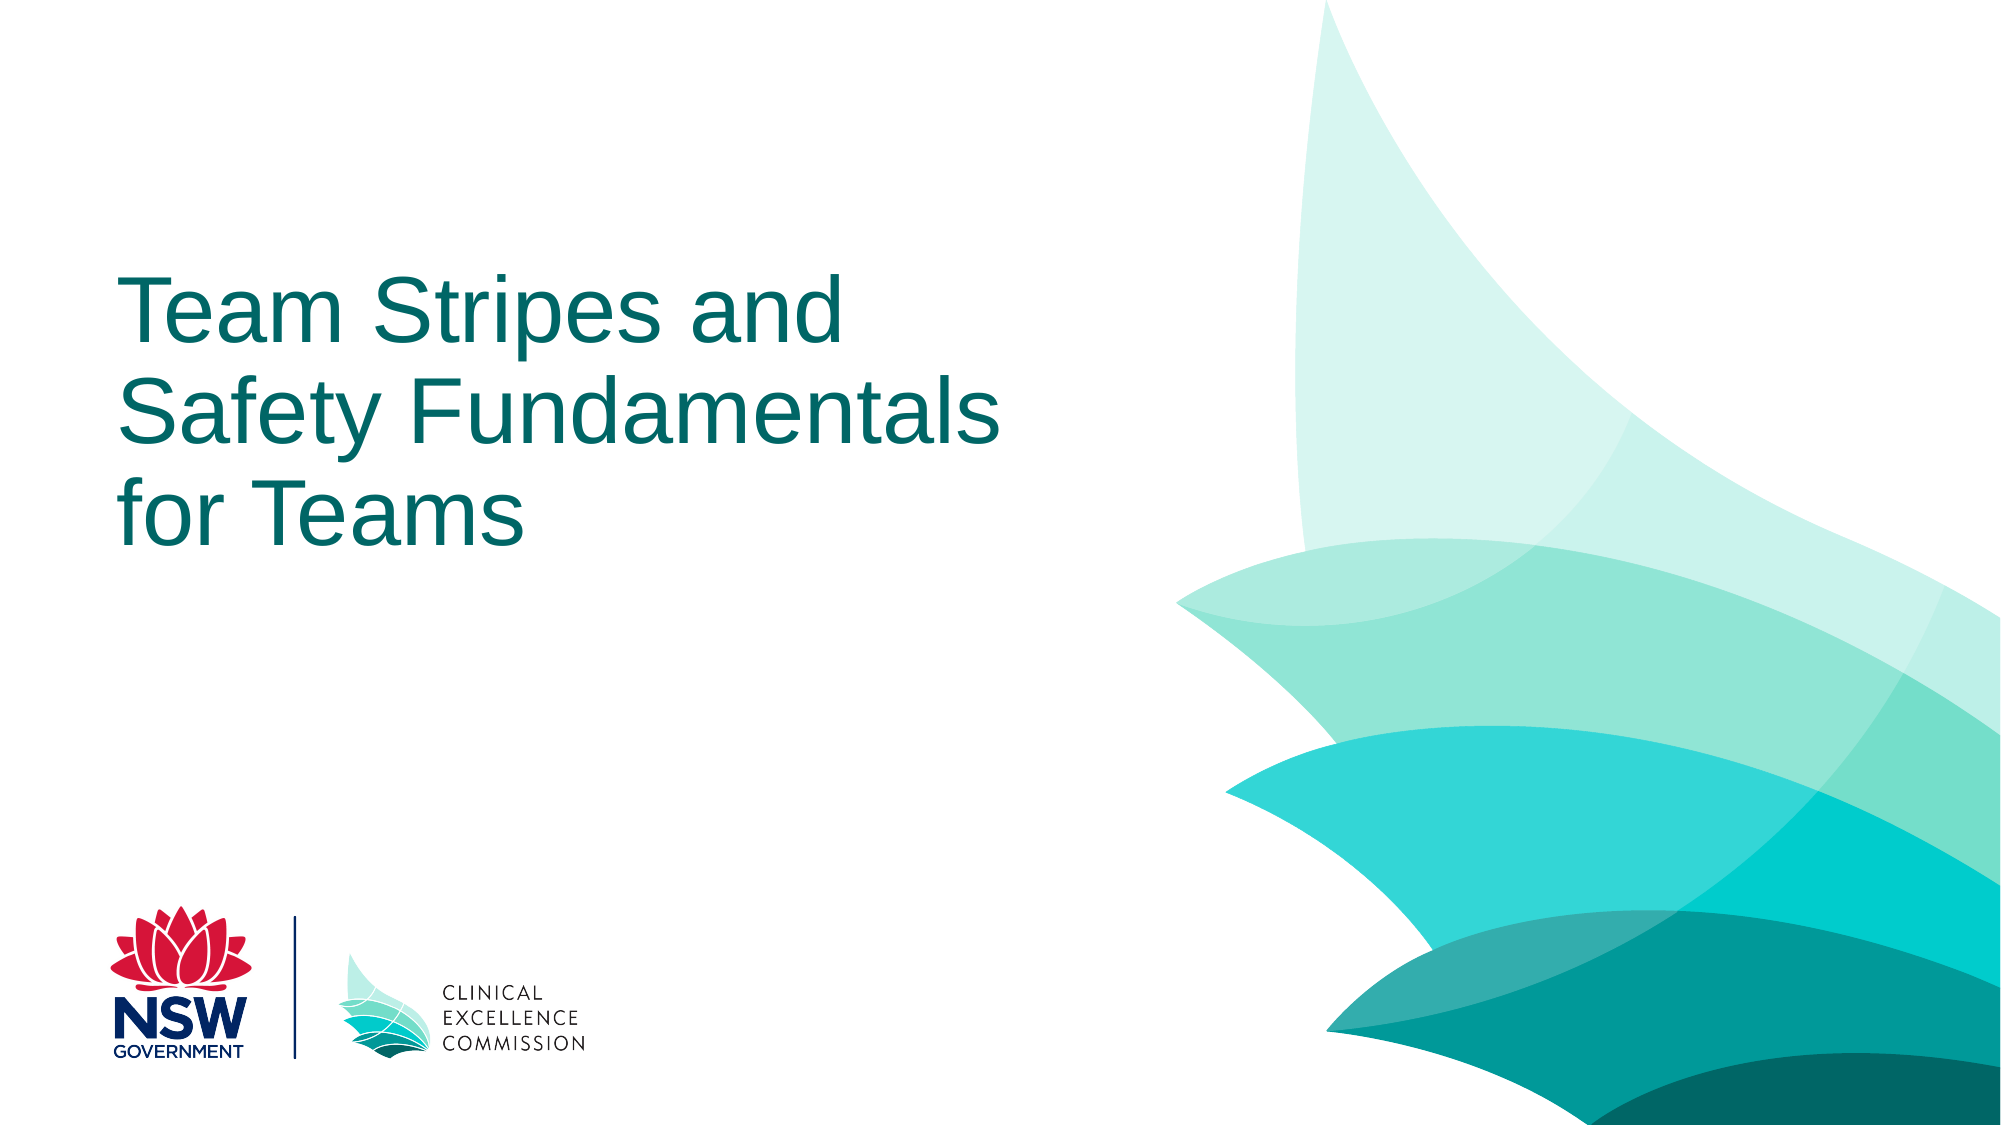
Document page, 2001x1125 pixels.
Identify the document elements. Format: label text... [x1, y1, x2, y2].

picture [105, 903, 586, 1060]
title Team Stripes and Safety Fundamentals for Teams [116, 228, 1120, 566]
